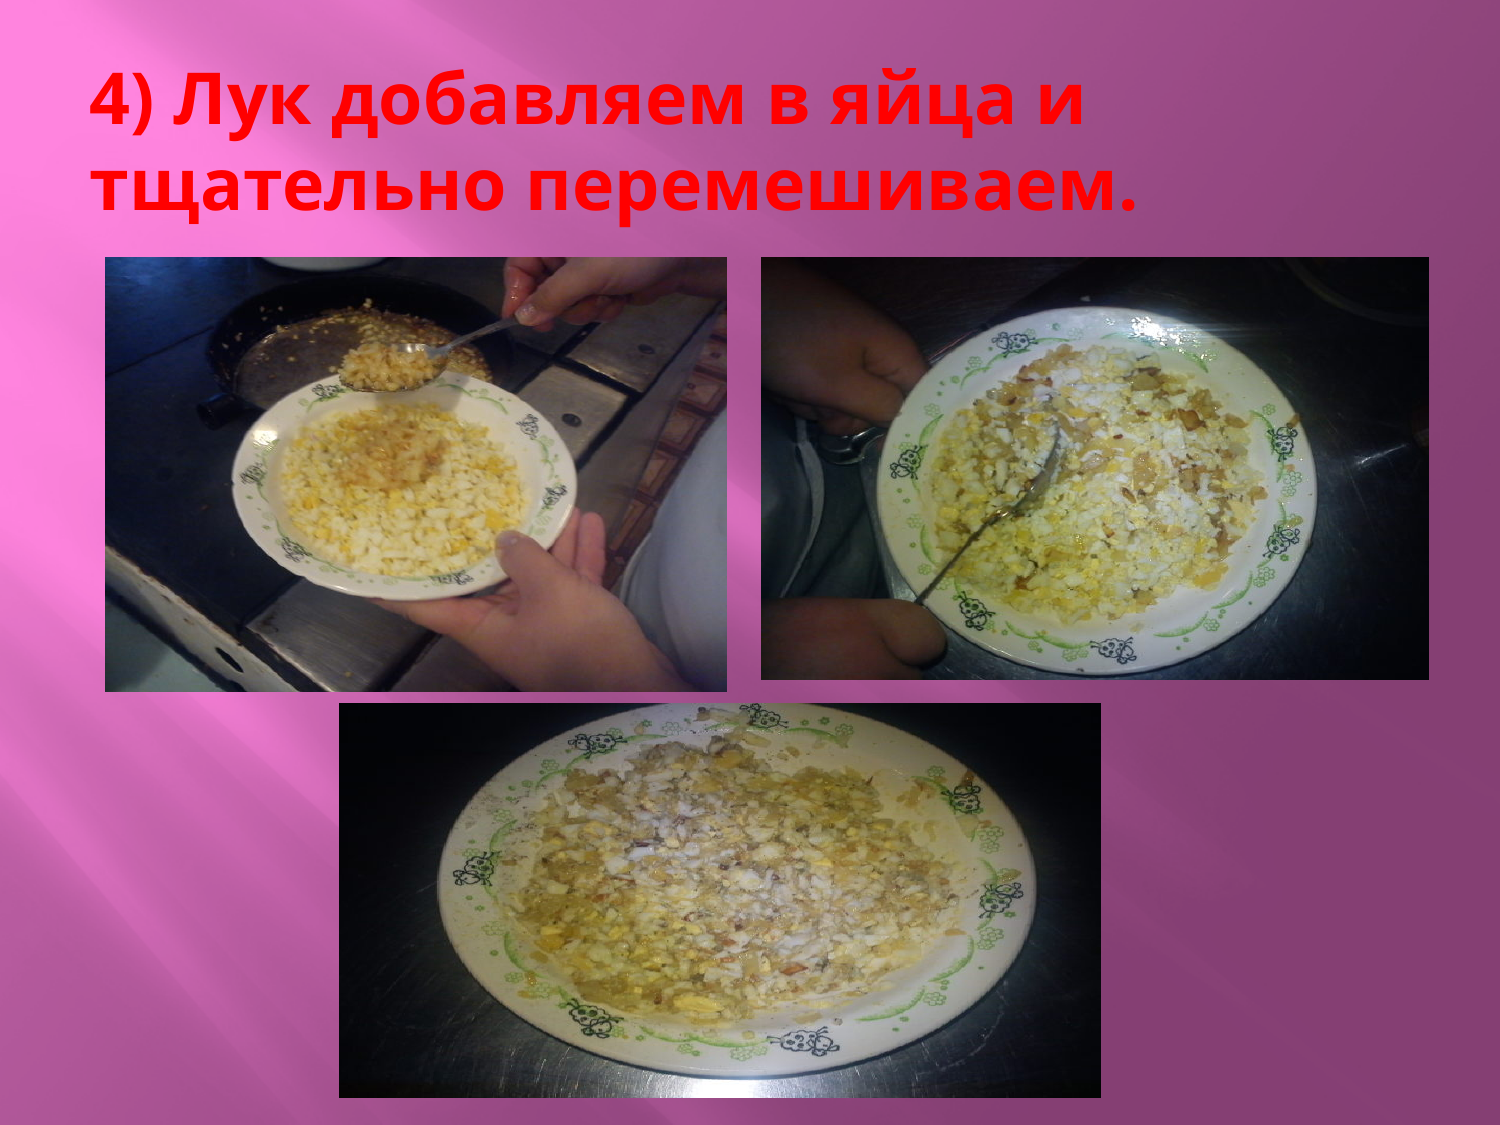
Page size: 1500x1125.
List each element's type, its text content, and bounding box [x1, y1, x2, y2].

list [105, 257, 727, 692]
picture [761, 257, 1429, 680]
picture [339, 702, 1101, 1098]
title 4) Лук добавляем в яйца и тщательно перемешиваем. [75, 45, 1425, 233]
